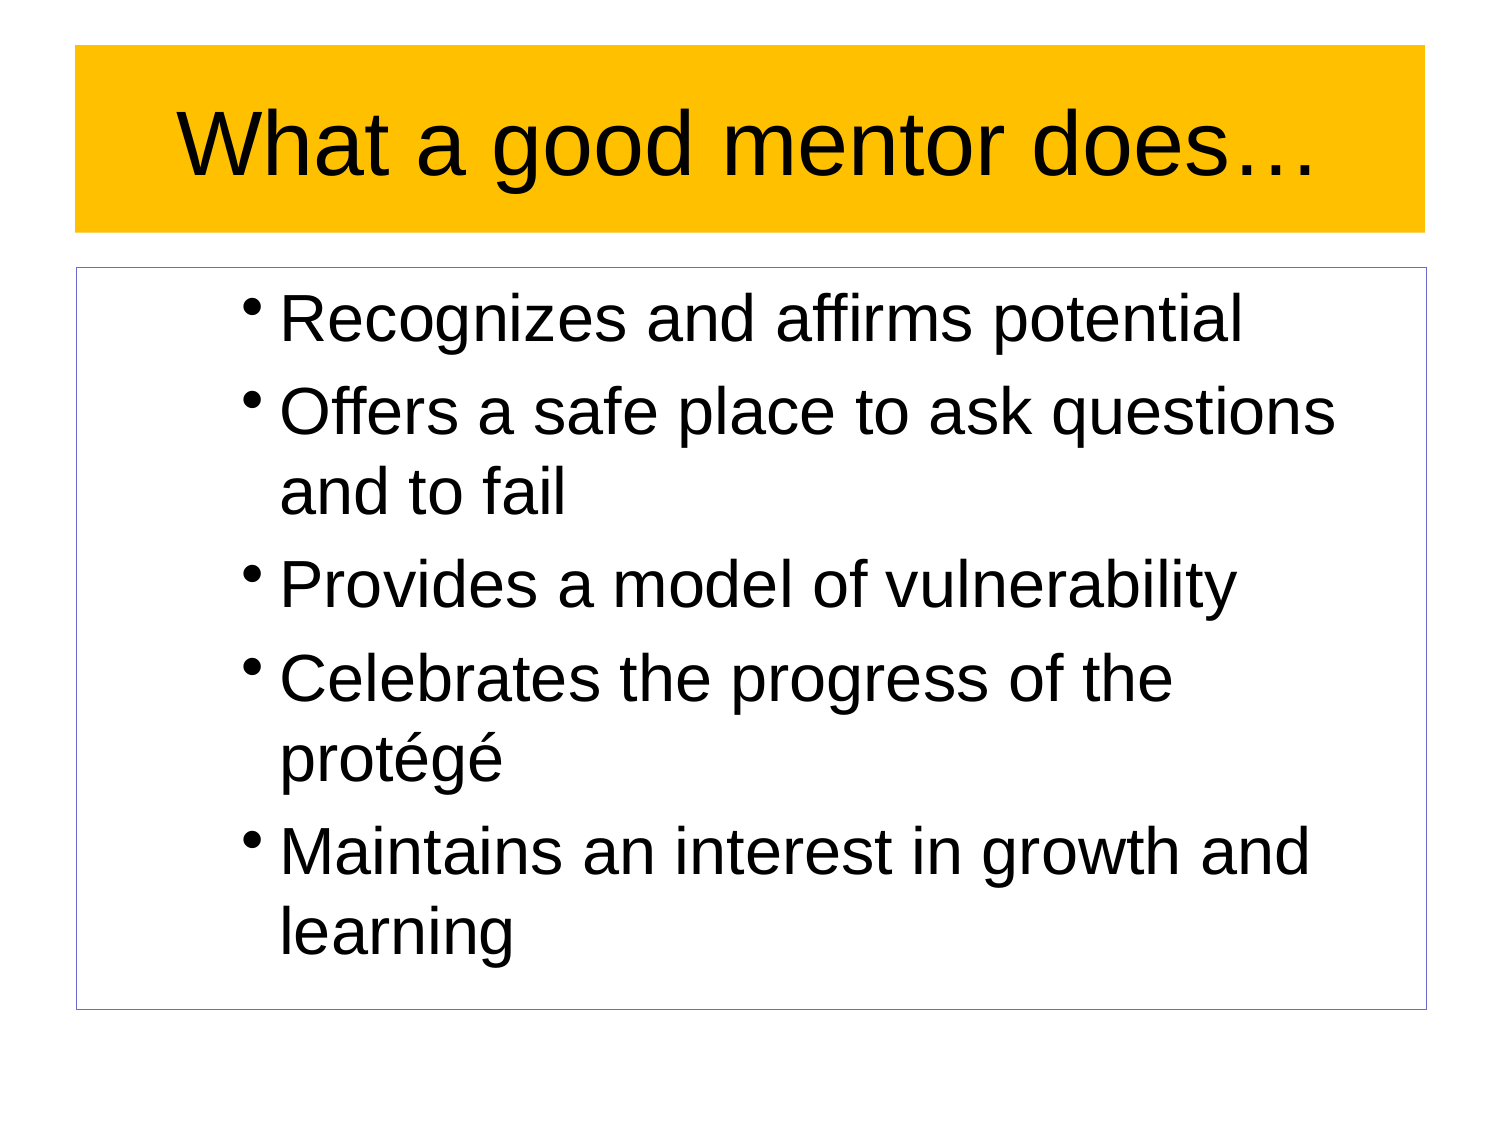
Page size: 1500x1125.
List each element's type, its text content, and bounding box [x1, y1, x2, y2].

list Recognizes and affirms potential Offers a safe place to ask questions and to fail Provides a model of vulnerability Celebrates the progress of the protégé Maintains an interest in growth and learning [76, 267, 1427, 1010]
title What a good mentor does… [75, 45, 1425, 233]
